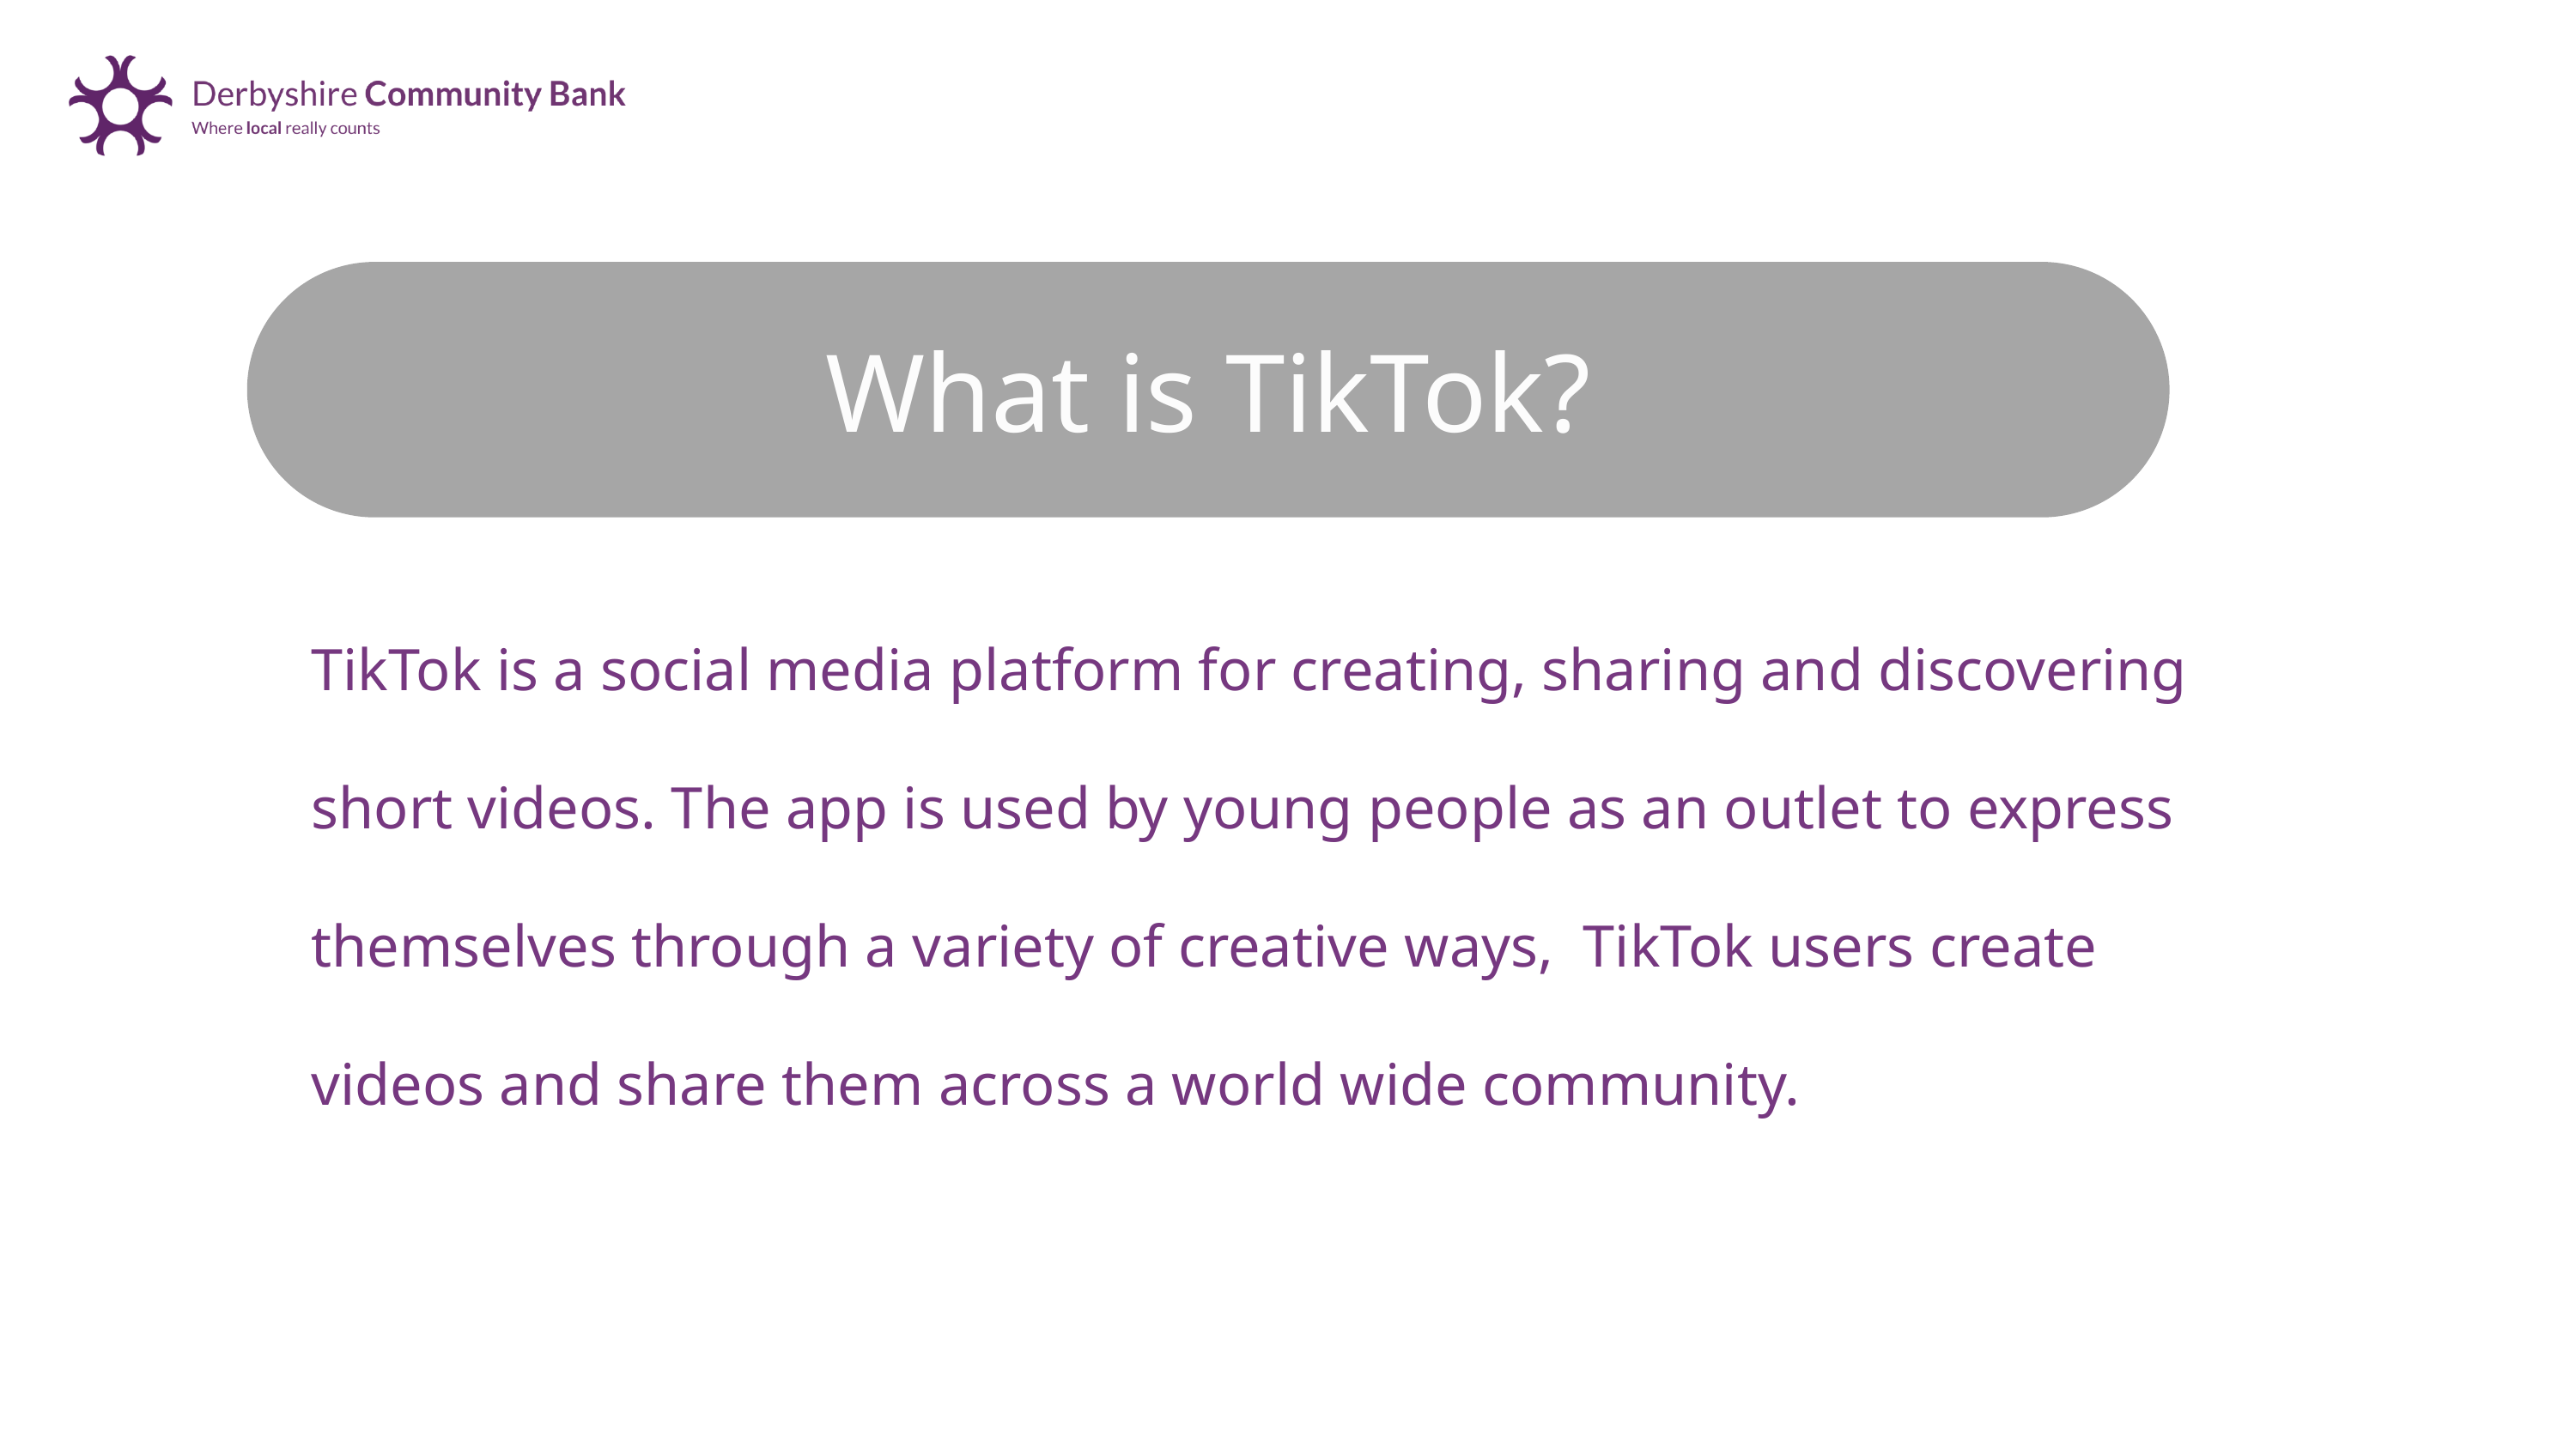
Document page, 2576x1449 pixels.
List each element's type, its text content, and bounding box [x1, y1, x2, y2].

text_box TikTok is a social media platform for creating, sharing and discovering short videos. The app is used by young people as an outlet to express themselves through a variety of creative ways, TikTok users create videos and share them across a world wide community. [311, 563, 2234, 1117]
picture [53, 33, 641, 177]
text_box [246, 261, 2170, 518]
